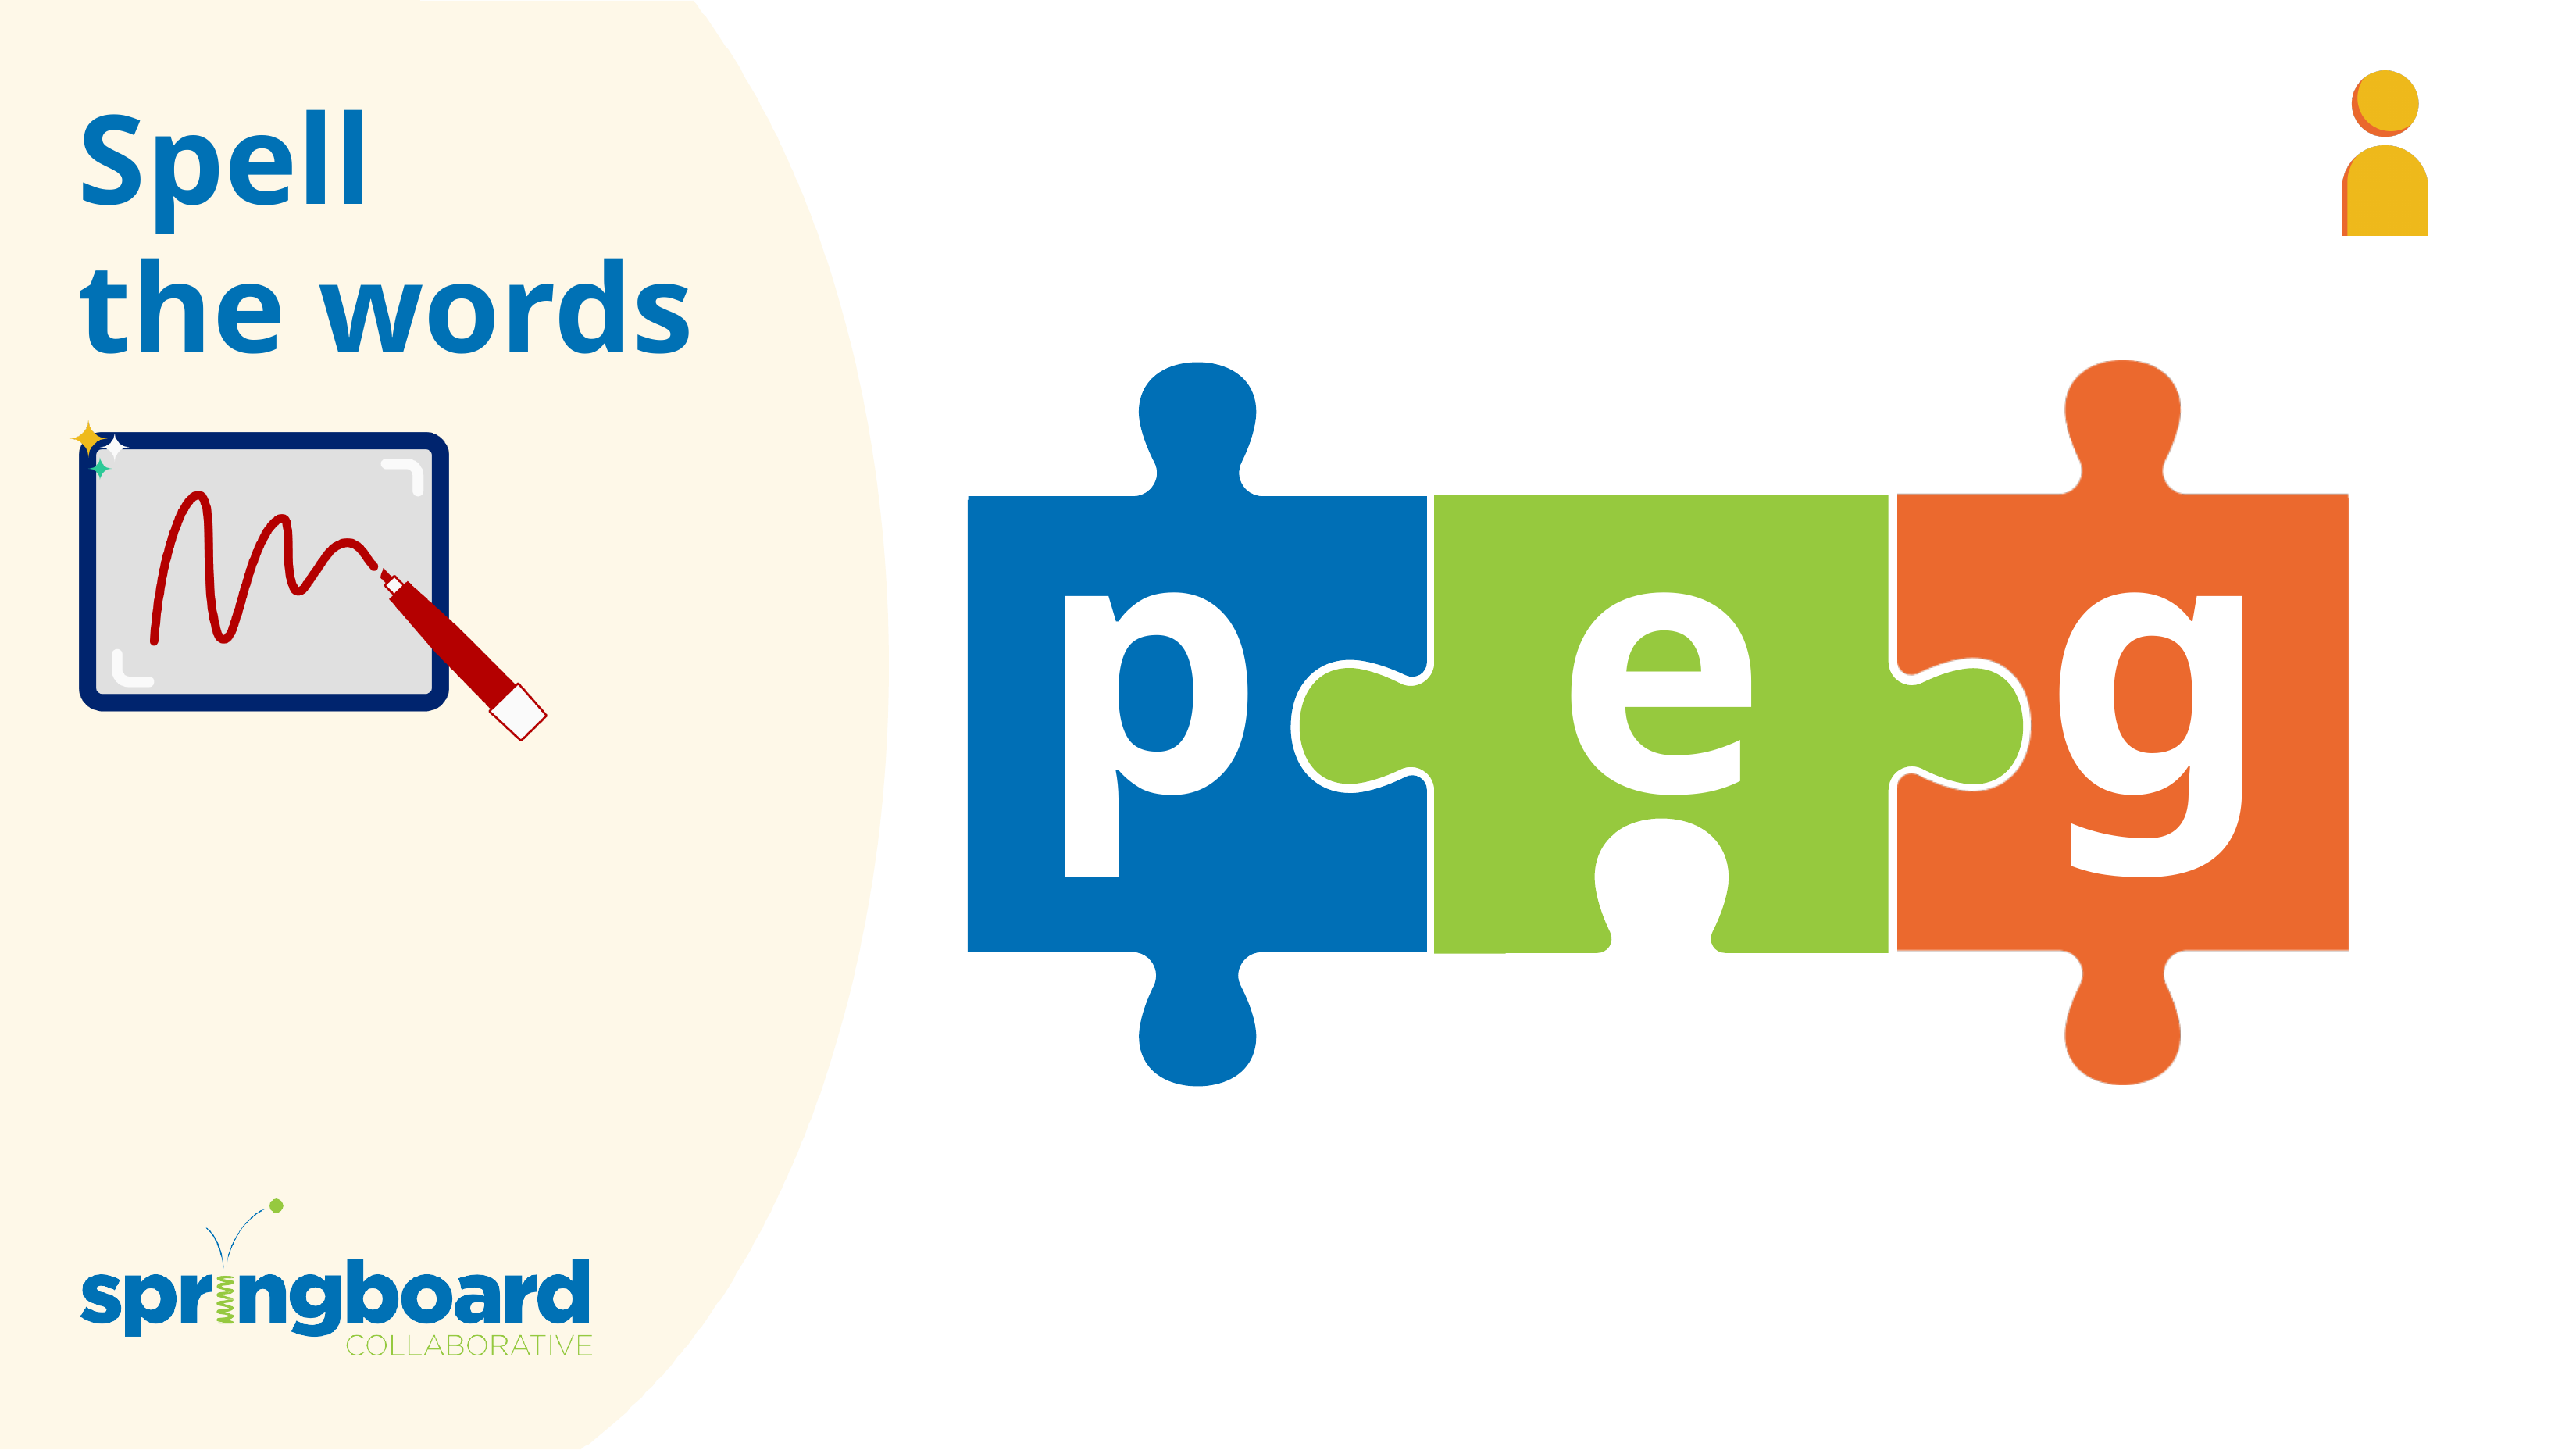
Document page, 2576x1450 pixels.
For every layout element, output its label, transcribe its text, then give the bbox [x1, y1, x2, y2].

picture [68, 420, 548, 741]
picture [2342, 70, 2428, 236]
title Spell the words [78, 80, 822, 377]
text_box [1897, 360, 2382, 1086]
picture [80, 1198, 592, 1355]
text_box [1299, 473, 1893, 955]
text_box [967, 362, 1428, 1087]
